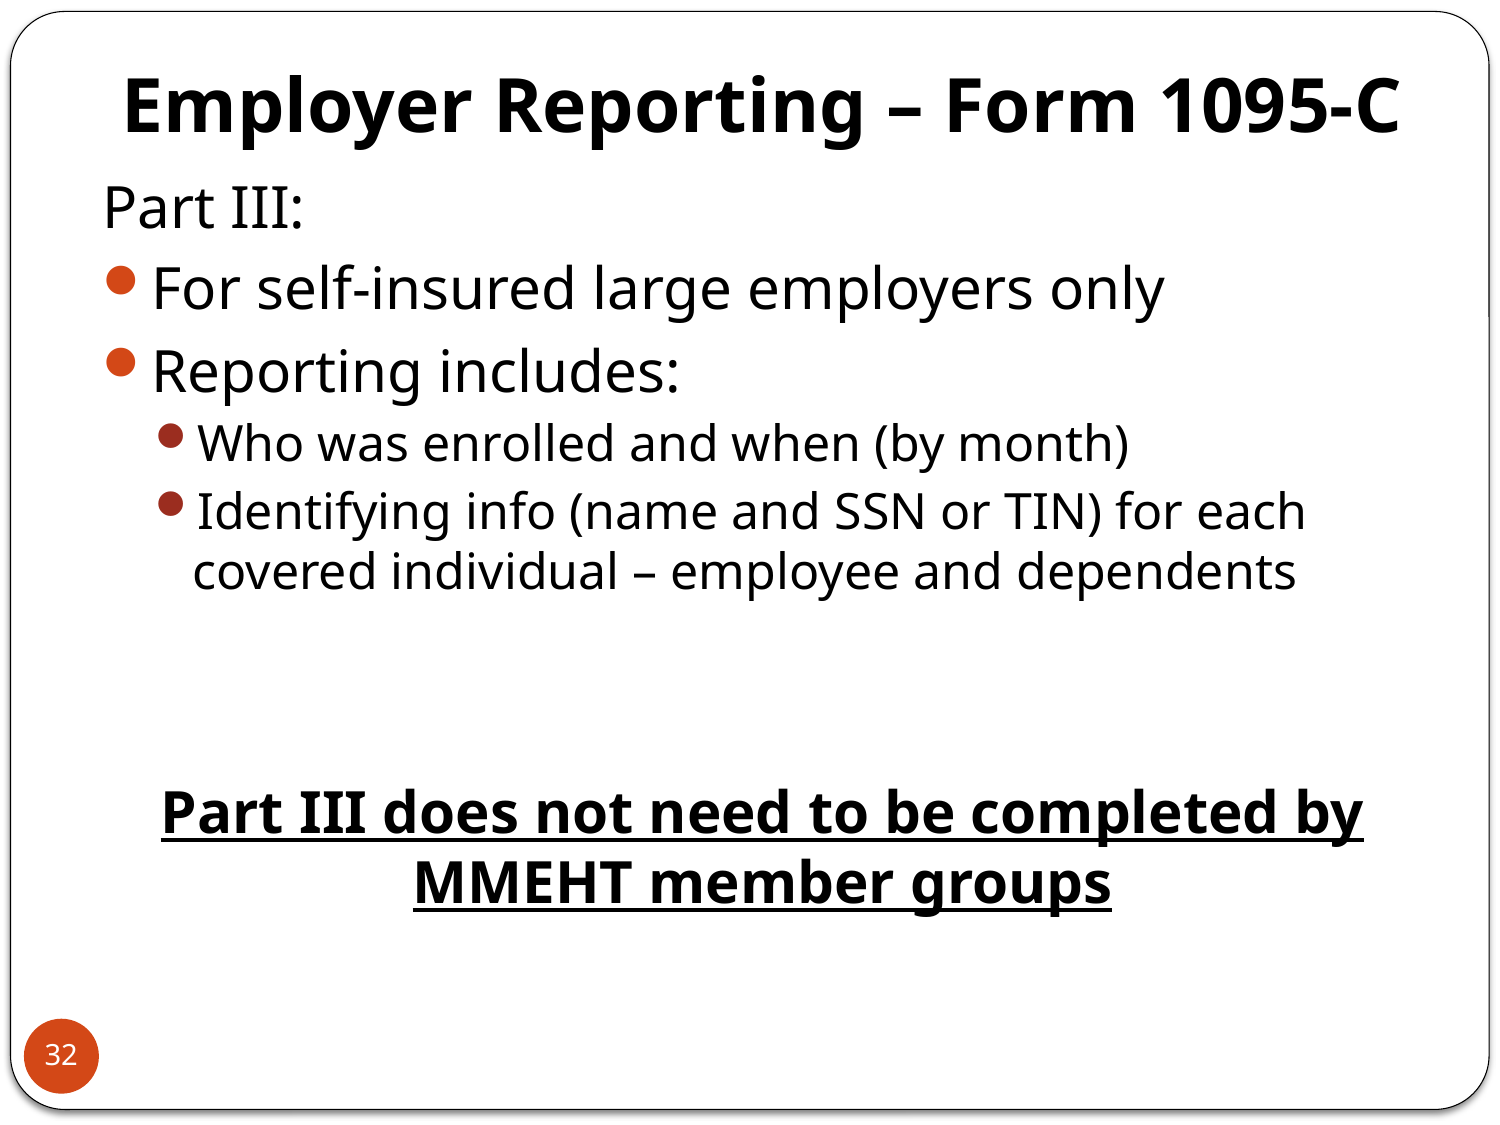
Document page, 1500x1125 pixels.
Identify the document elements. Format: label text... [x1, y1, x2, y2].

title Employer Reporting – Form 1095-C [50, 24, 1475, 163]
list Part III: For self-insured large employers only Reporting includes: Who was enrolled and when (by month) Identifying info (name and SSN or TIN) for each covered individual – employee and dependents Part III does not need to be completed by MMEHT member groups [87, 162, 1438, 1050]
slide_number 32 [23, 1018, 99, 1094]
